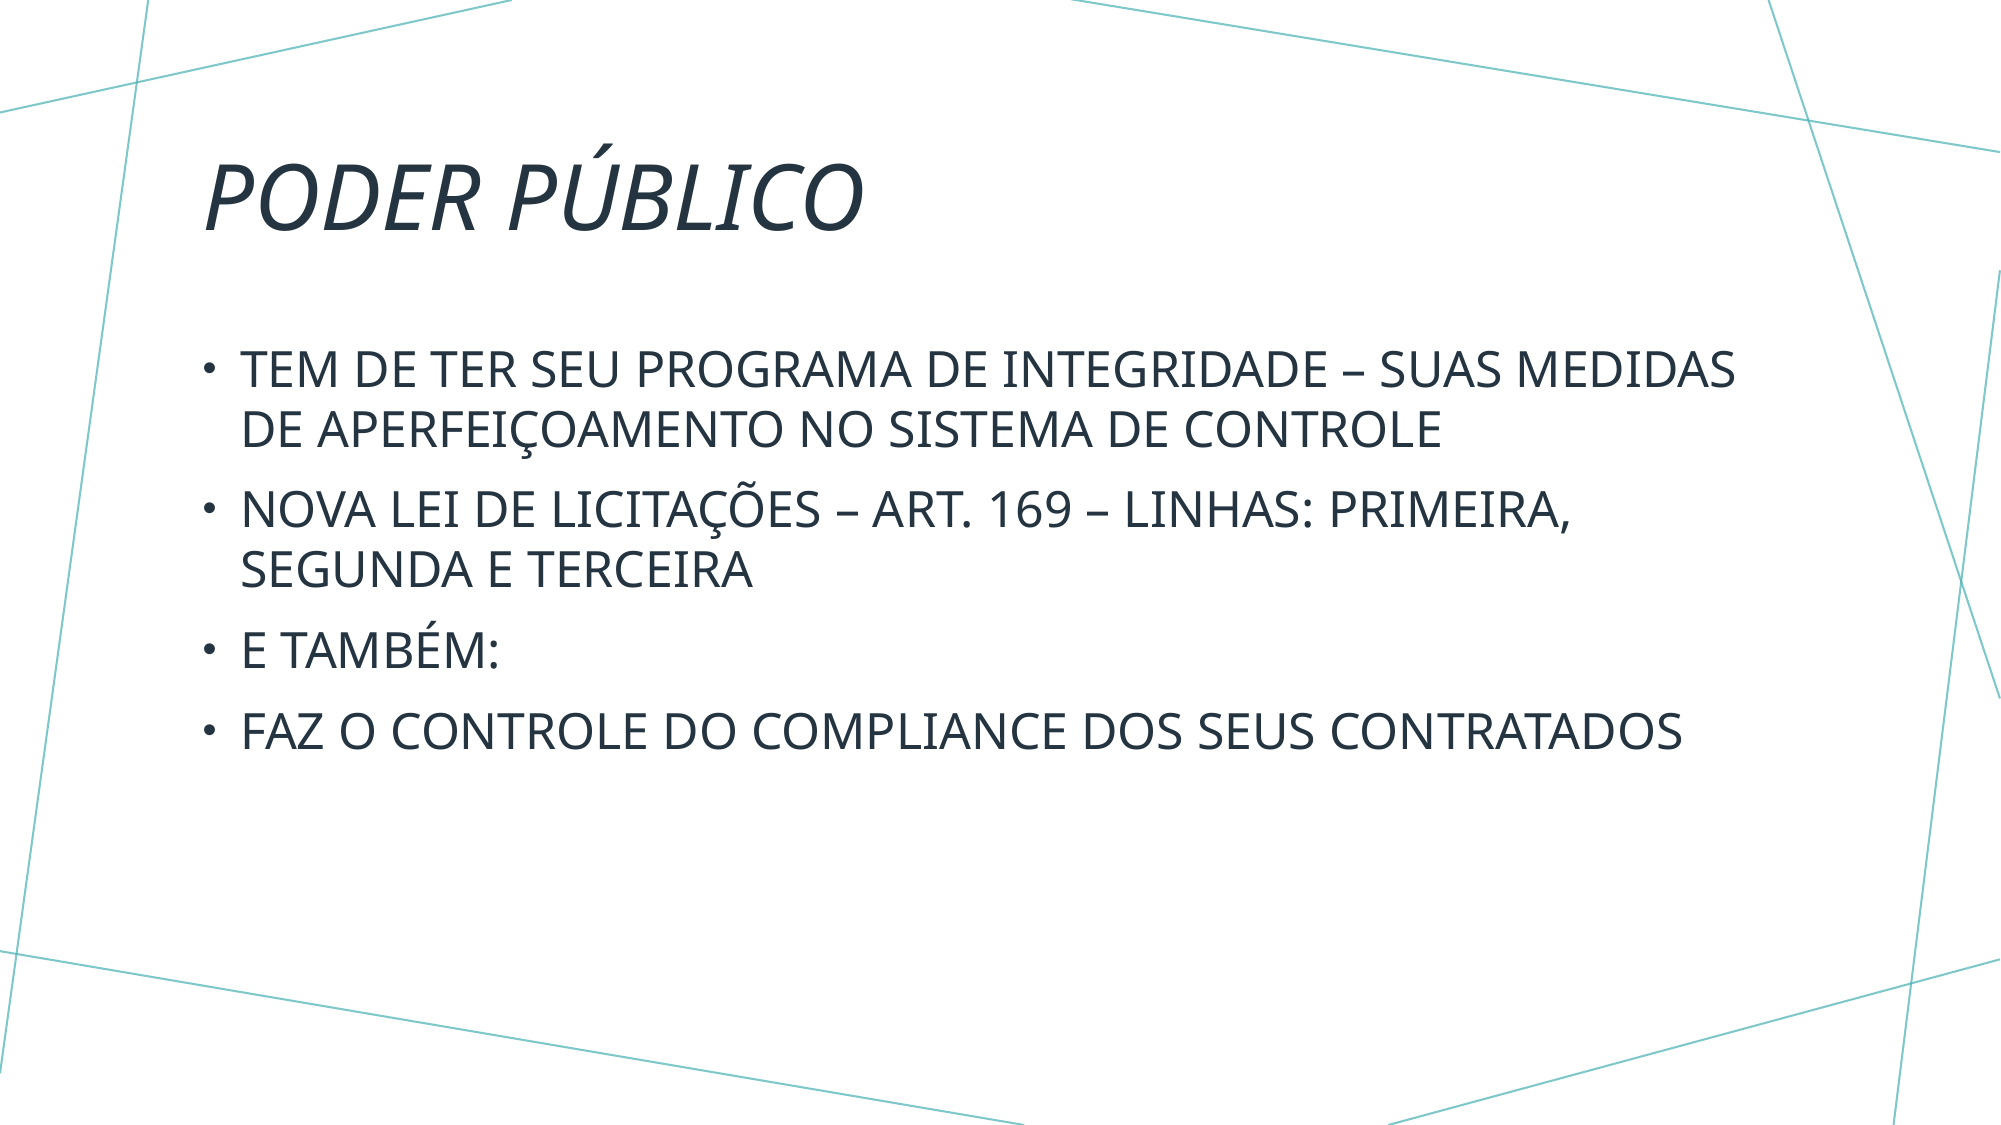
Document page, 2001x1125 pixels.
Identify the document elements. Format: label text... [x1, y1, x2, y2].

list TEM DE TER SEU PROGRAMA DE INTEGRIDADE – SUAS MEDIDAS DE APERFEIÇOAMENTO NO SISTEMA DE CONTROLE NOVA LEI DE LICITAÇÕES – ART. 169 – LINHAS: PRIMEIRA, SEGUNDA E TERCEIRA E TAMBÉM: FAZ O CONTROLE DO COMPLIANCE DOS SEUS CONTRATADOS [187, 329, 1813, 990]
title PODER PÚBLICO [187, 87, 1813, 315]
